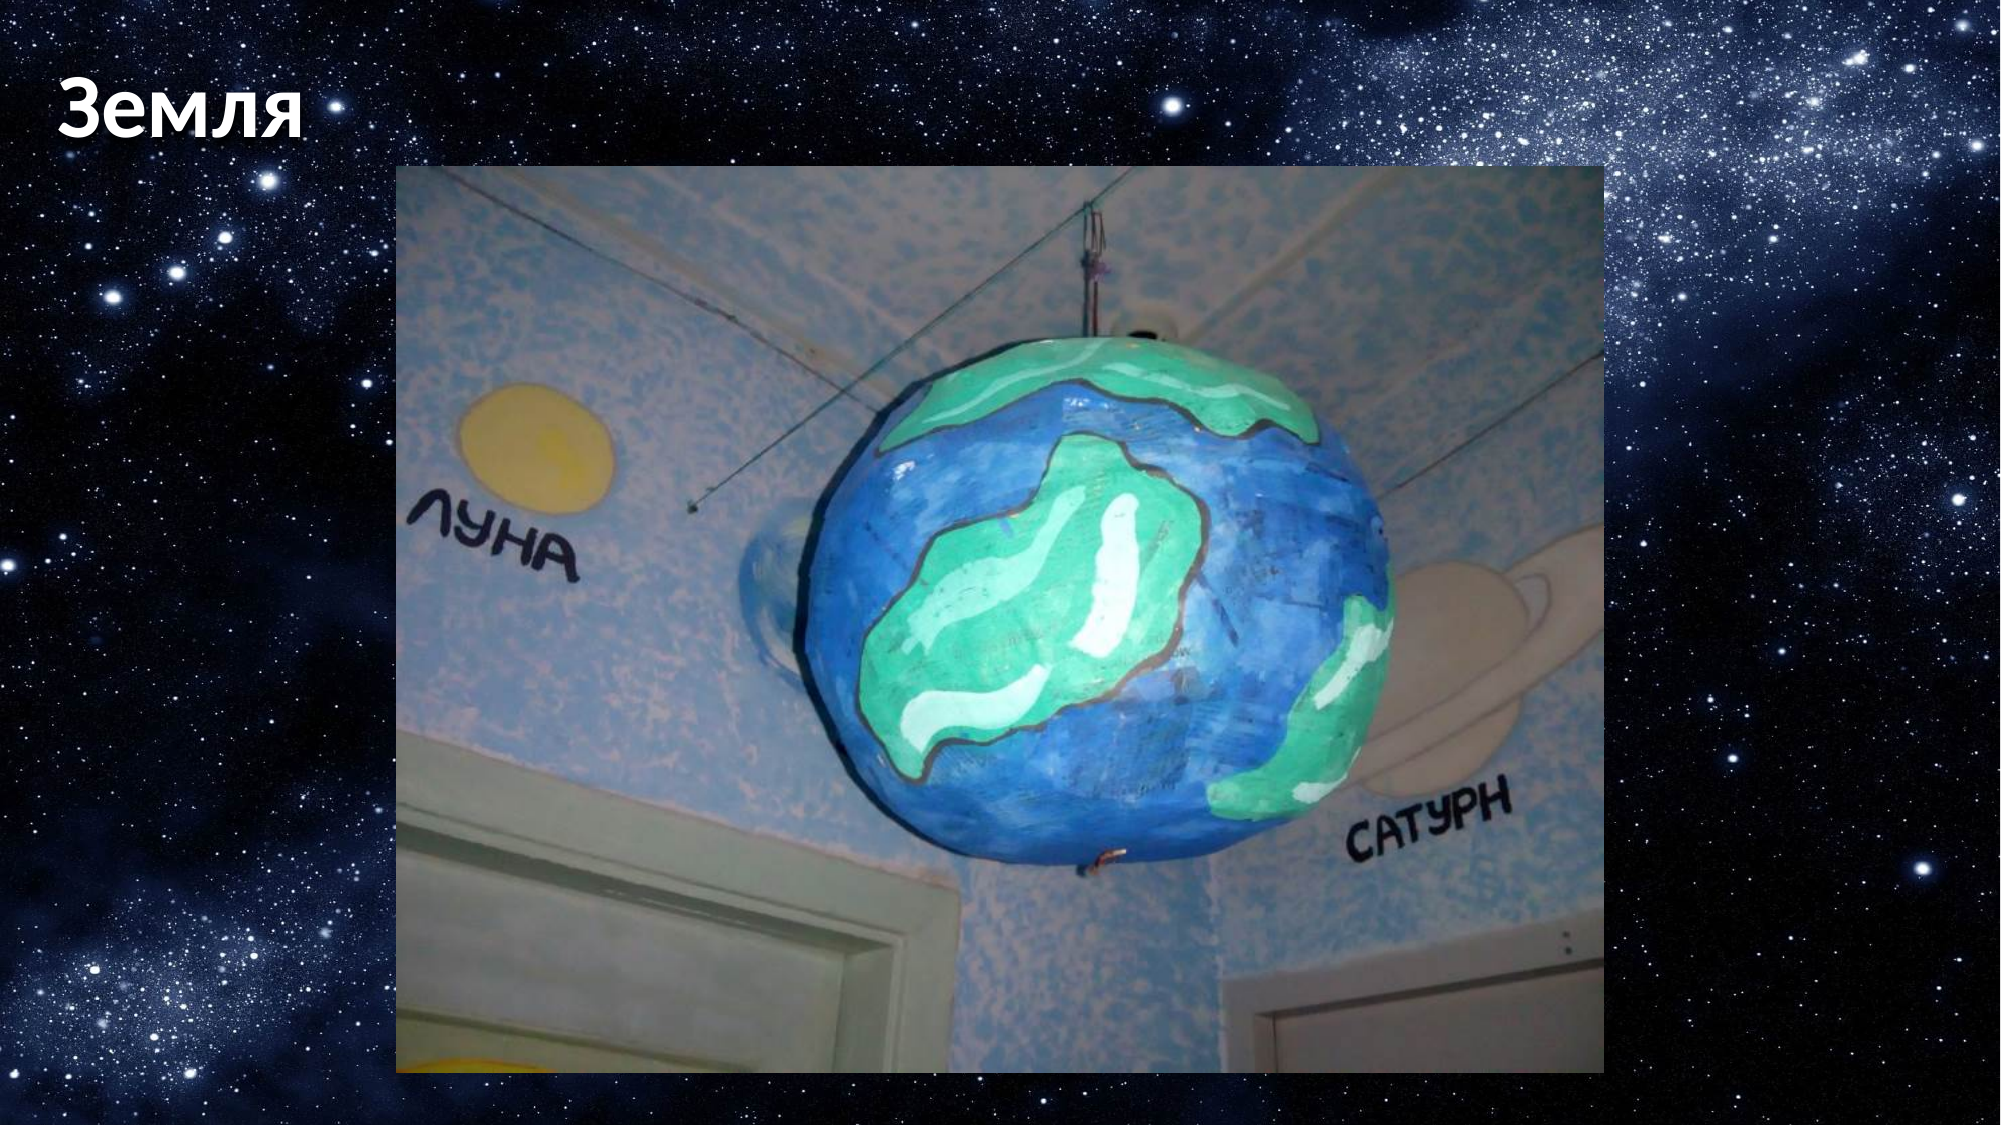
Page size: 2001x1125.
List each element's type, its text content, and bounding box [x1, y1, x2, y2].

title Земля [42, 49, 1585, 167]
picture [0, 0, 2001, 1125]
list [396, 166, 1604, 1073]
